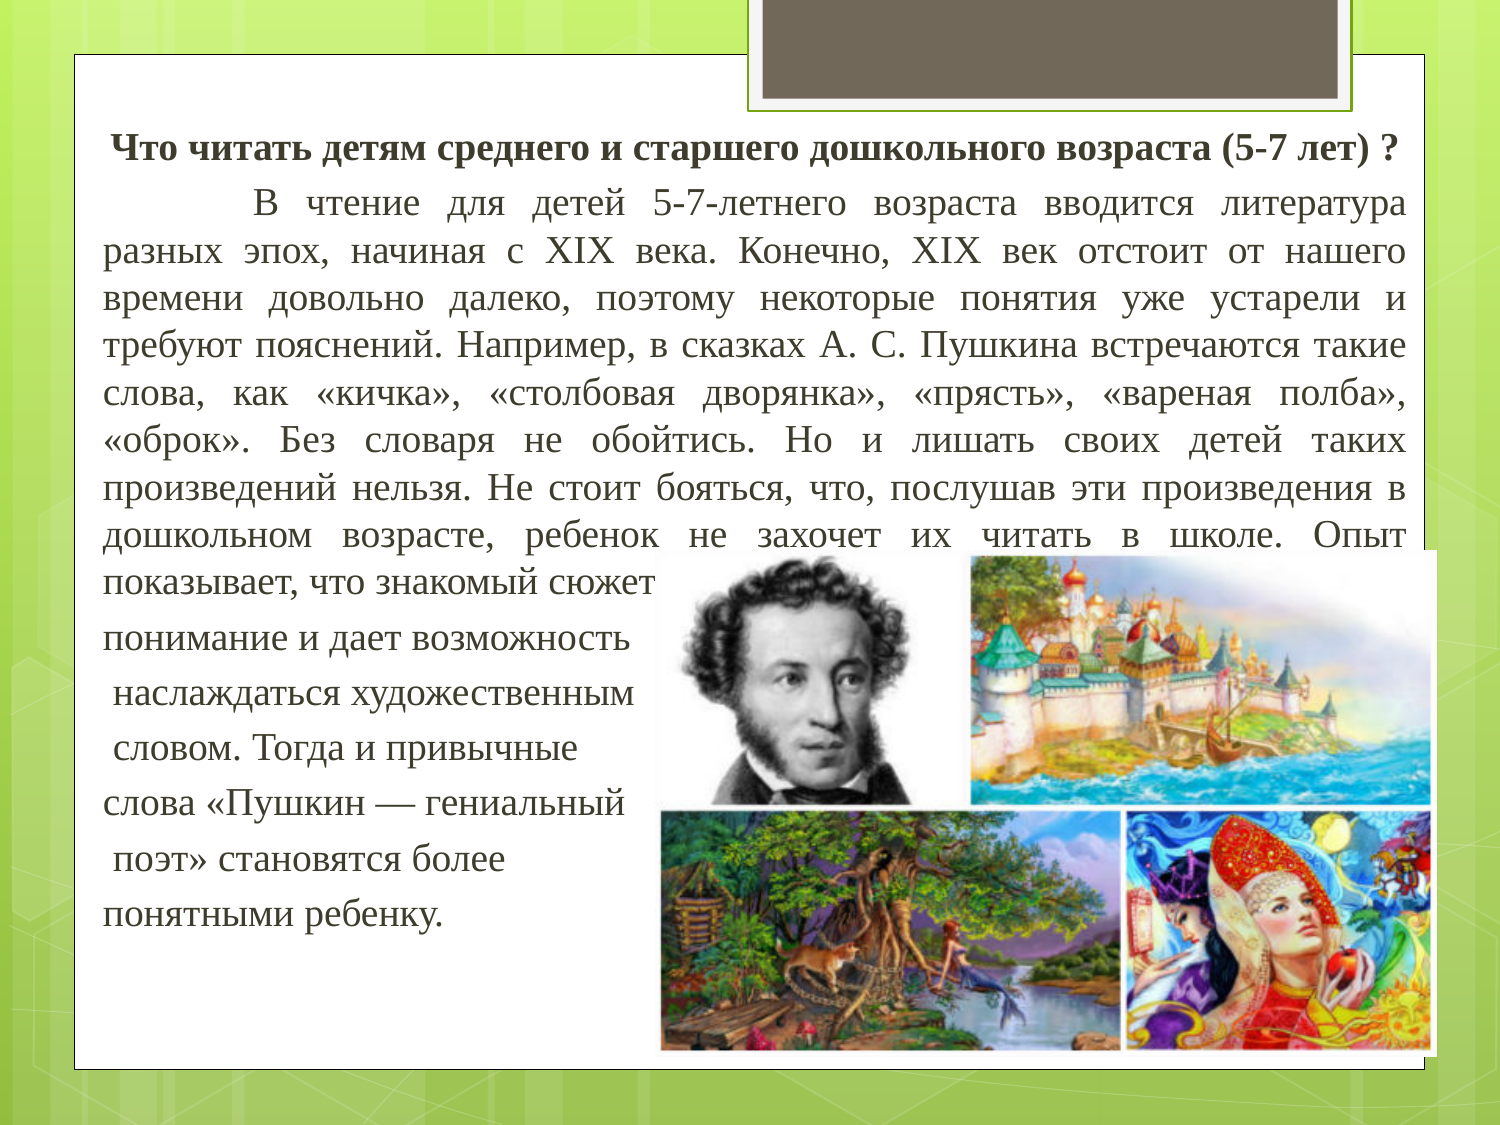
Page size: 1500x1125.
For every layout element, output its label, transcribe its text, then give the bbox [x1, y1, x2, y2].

picture [655, 550, 1437, 1058]
list Что читать детям среднего и старшего дошкольного возраста (5-7 лет) ? В чтение для детей 5-7-летнего возраста вводится литература разных эпох, начиная с XIX века. Конечно, XIX век отстоит от нашего времени довольно далеко, поэтому некоторые понятия уже устарели и требуют пояснений. Например, в сказках А. С. Пушкина встречаются такие слова, как «кичка», «столбовая дворянка», «прясть», «вареная полба», «оброк». Без словаря не обойтись. Но и лишать своих детей таких произведений нельзя. Не стоит бояться, что, послушав эти произведения в дошкольном возрасте, ребенок не захочет их читать в школе. Опыт показывает, что знакомый сюжет только облегчает понимание и дает возможность наслаждаться художественным словом. Тогда и привычные слова «Пушкин — гениальный поэт» становятся более понятными ребенку. [76, 113, 1424, 1057]
